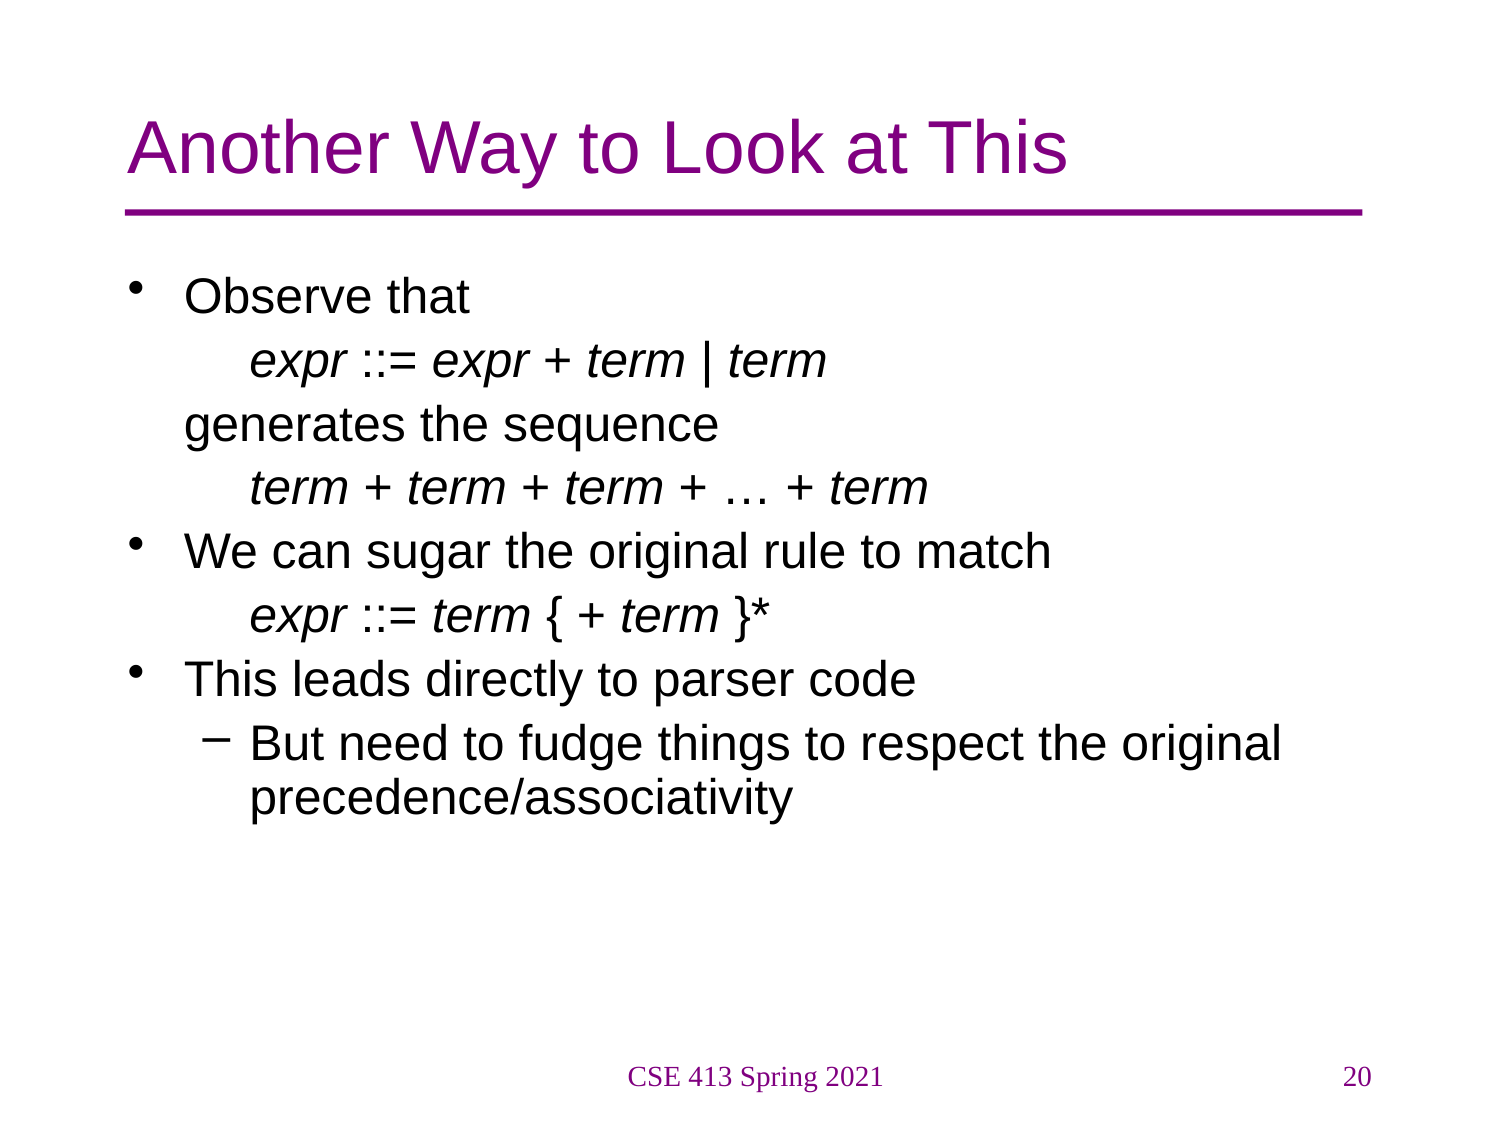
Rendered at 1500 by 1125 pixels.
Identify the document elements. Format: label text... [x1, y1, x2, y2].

slide_number 20 [1074, 1049, 1388, 1125]
footer CSE 413 Spring 2021 [474, 1049, 1038, 1125]
title Another Way to Look at This [112, 50, 1388, 238]
list Observe that expr ::= expr + term | term generates the sequence term + term + term + … + term We can sugar the original rule to match expr ::= term { + term }* This leads directly to parser code But need to fudge things to respect the original precedence/associativity [112, 262, 1388, 1000]
